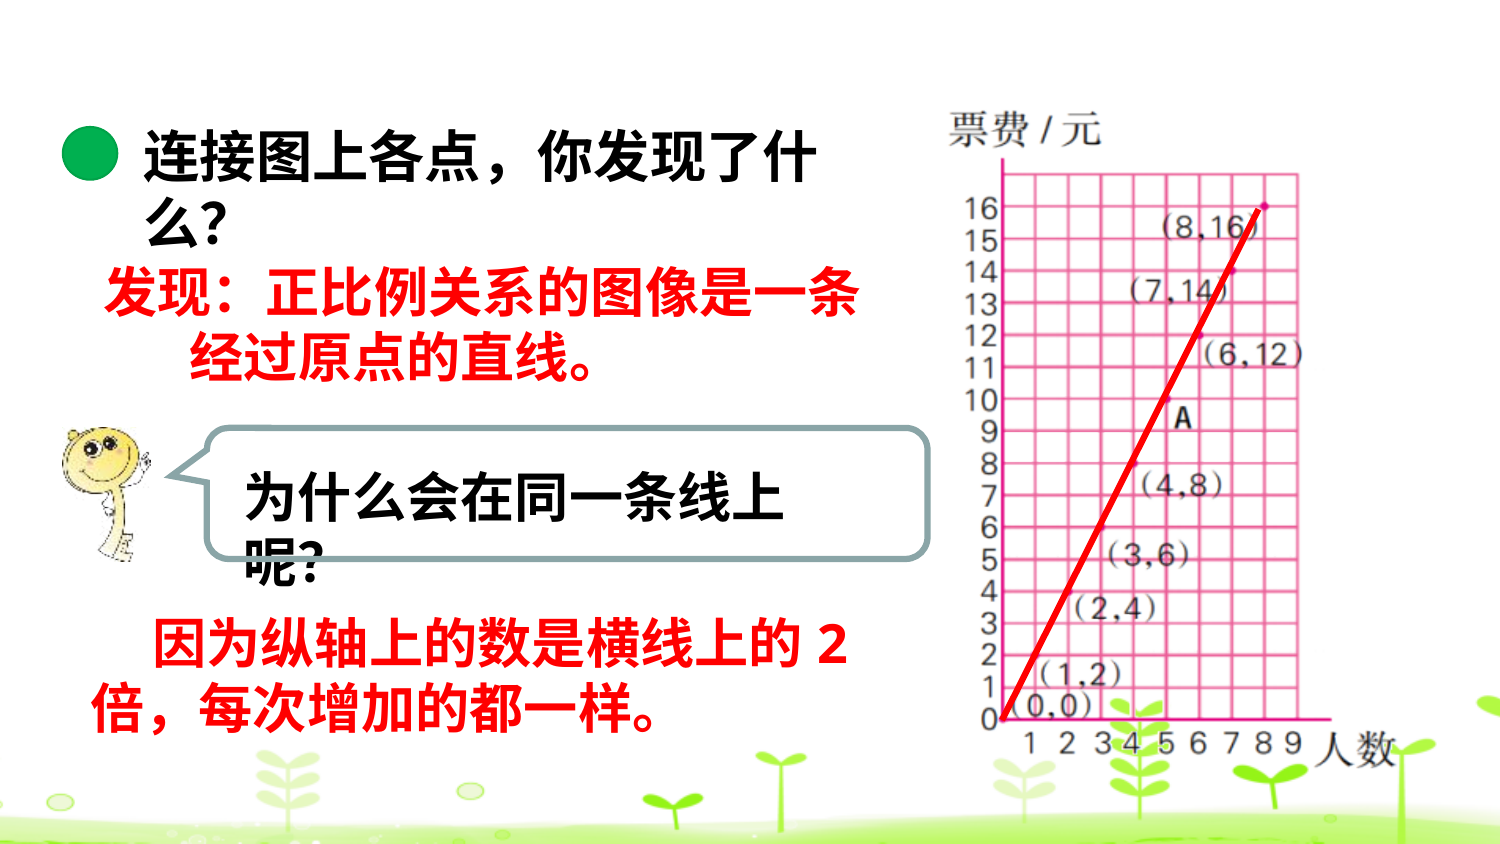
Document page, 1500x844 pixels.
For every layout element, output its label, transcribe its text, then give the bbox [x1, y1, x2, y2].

text_box 发现：正比例关系的图像是一条 经过原点的直线。 [91, 252, 928, 394]
picture [0, 0, 1500, 844]
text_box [62, 113, 917, 197]
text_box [1002, 209, 1259, 721]
text_box 因为纵轴上的数是横线上的2倍，每次增加的都一样。 [78, 603, 941, 745]
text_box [62, 427, 928, 562]
